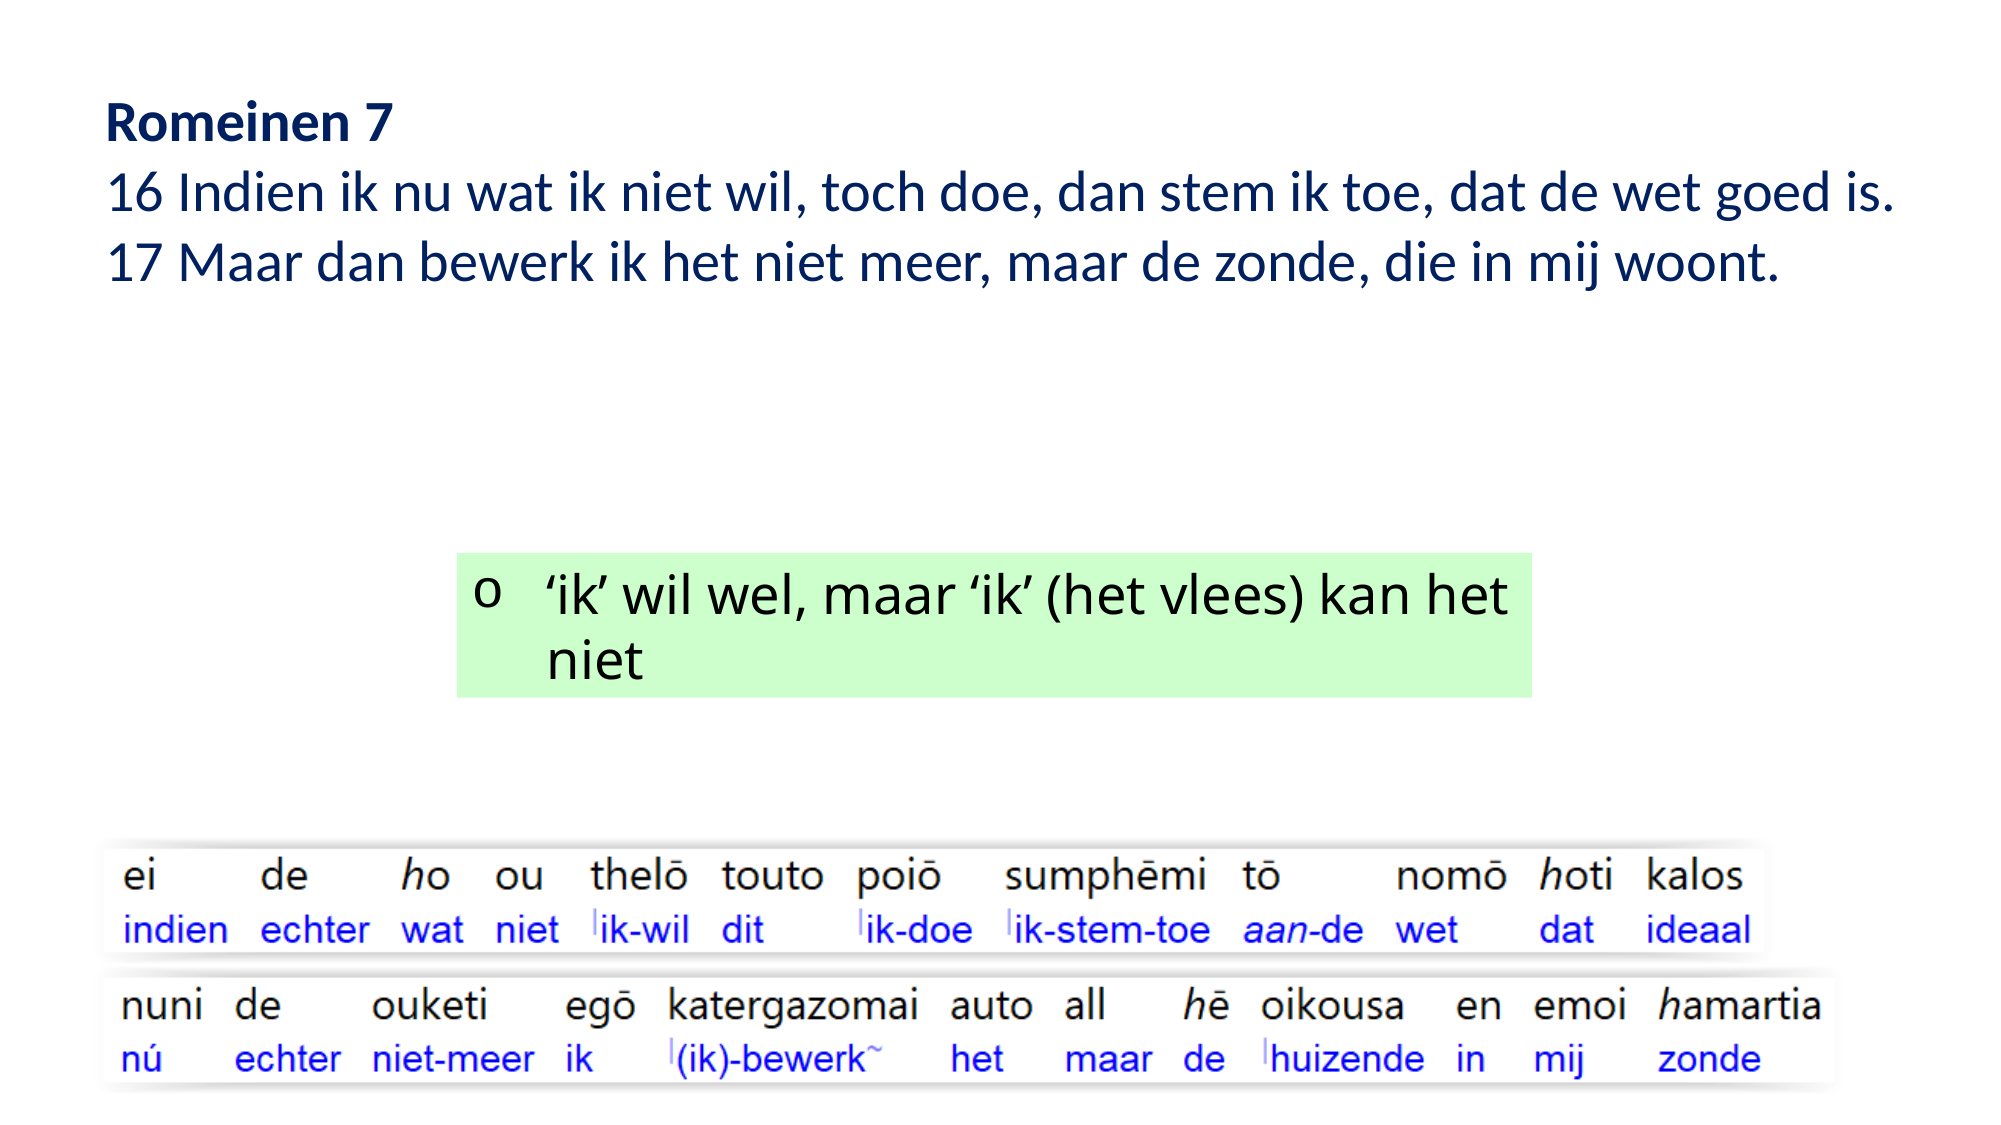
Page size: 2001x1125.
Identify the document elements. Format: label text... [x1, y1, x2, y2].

text_box ‘ik’ wil wel, maar ‘ik’ (het vlees) kan het niet [456, 552, 1532, 698]
text_box Romeinen 7 16 Indien ik nu wat ik niet wil, toch doe, dan stem ik toe, dat de wet goed is. 17 Maar dan bewerk ik het niet meer, maar de zonde, die in mij woont. [90, 75, 1967, 301]
picture [90, 835, 1847, 1095]
